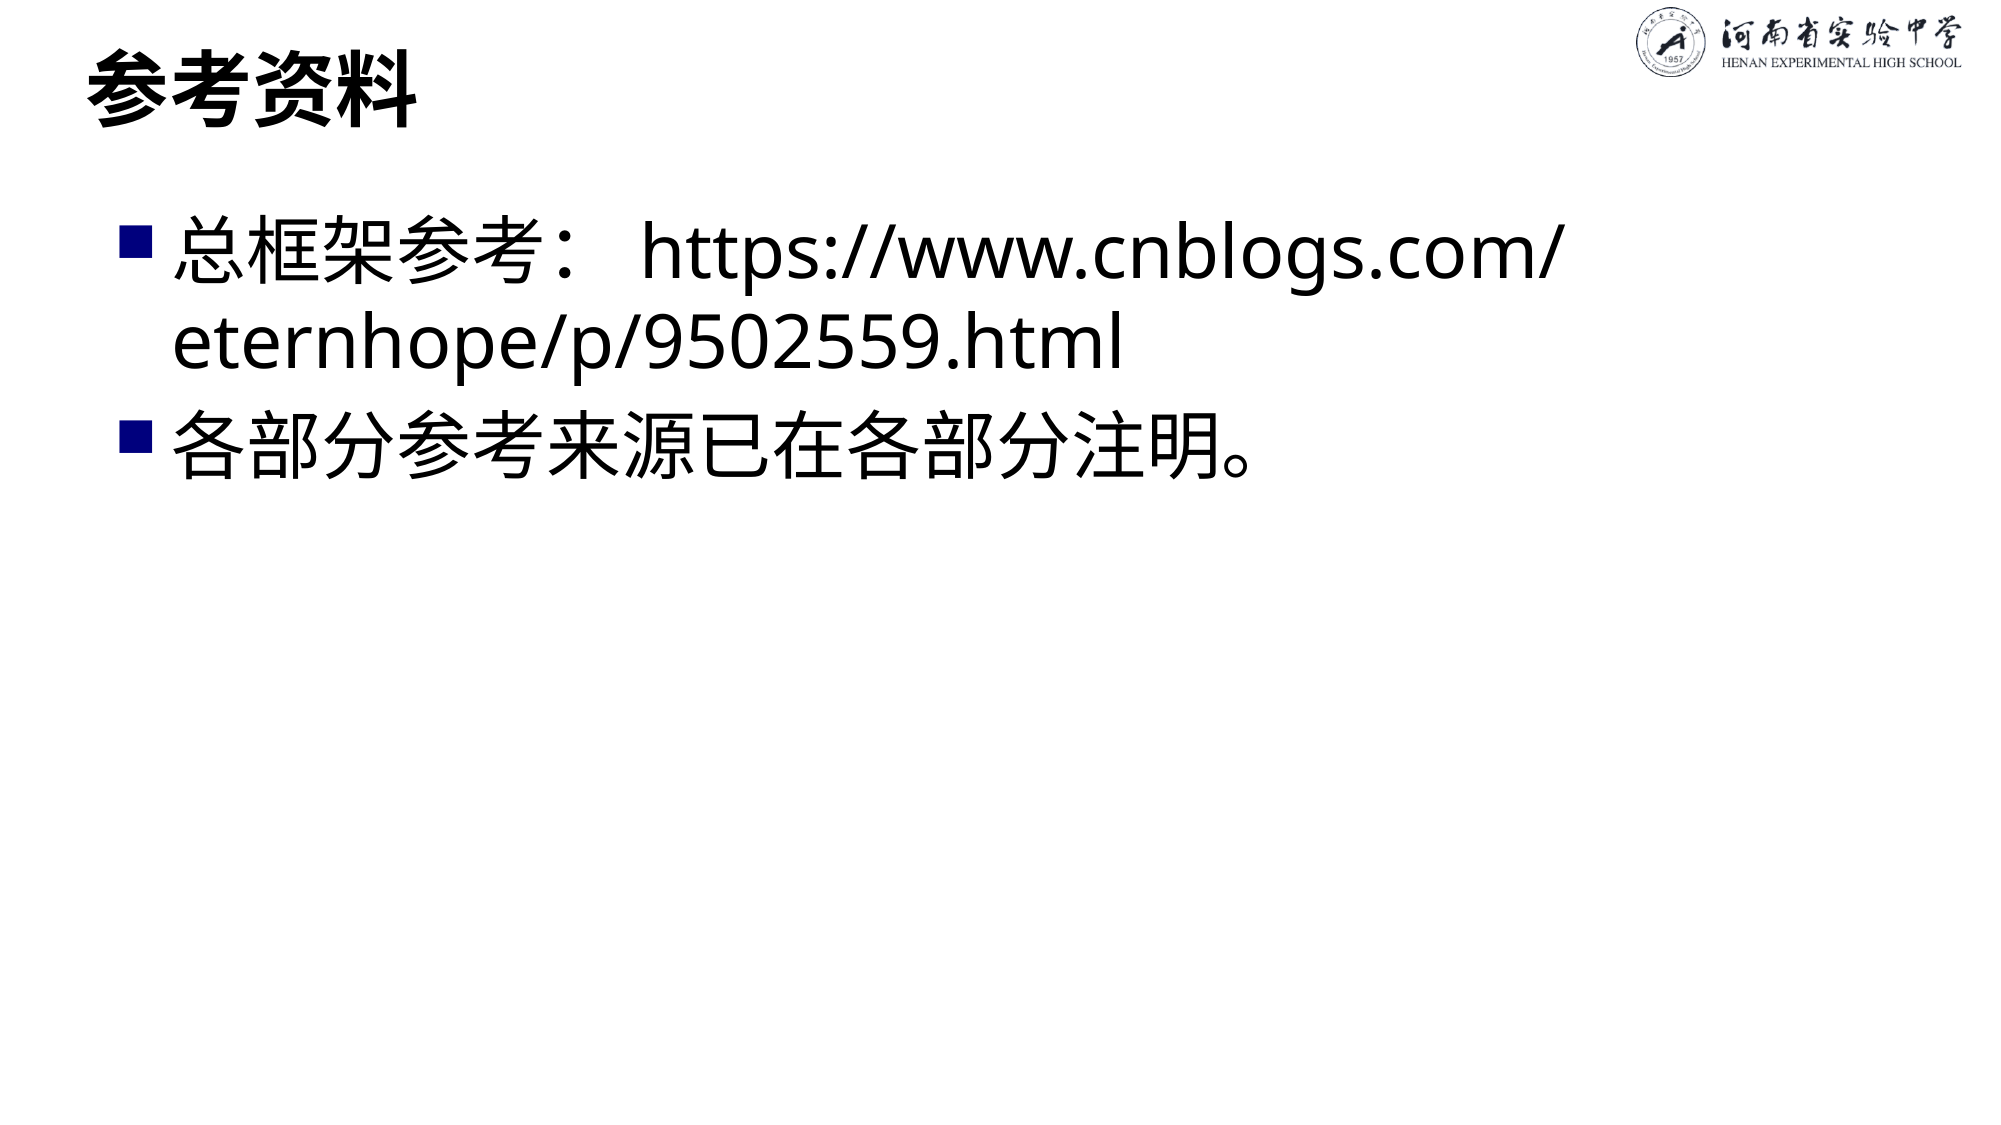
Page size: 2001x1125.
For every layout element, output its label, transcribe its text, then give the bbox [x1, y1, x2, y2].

list 总框架参考：https://www.cnblogs.com/eternhope/p/9502559.html 各部分参考来源已在各部分注明。 [99, 196, 1900, 988]
title 参考资料 [70, 16, 1931, 159]
